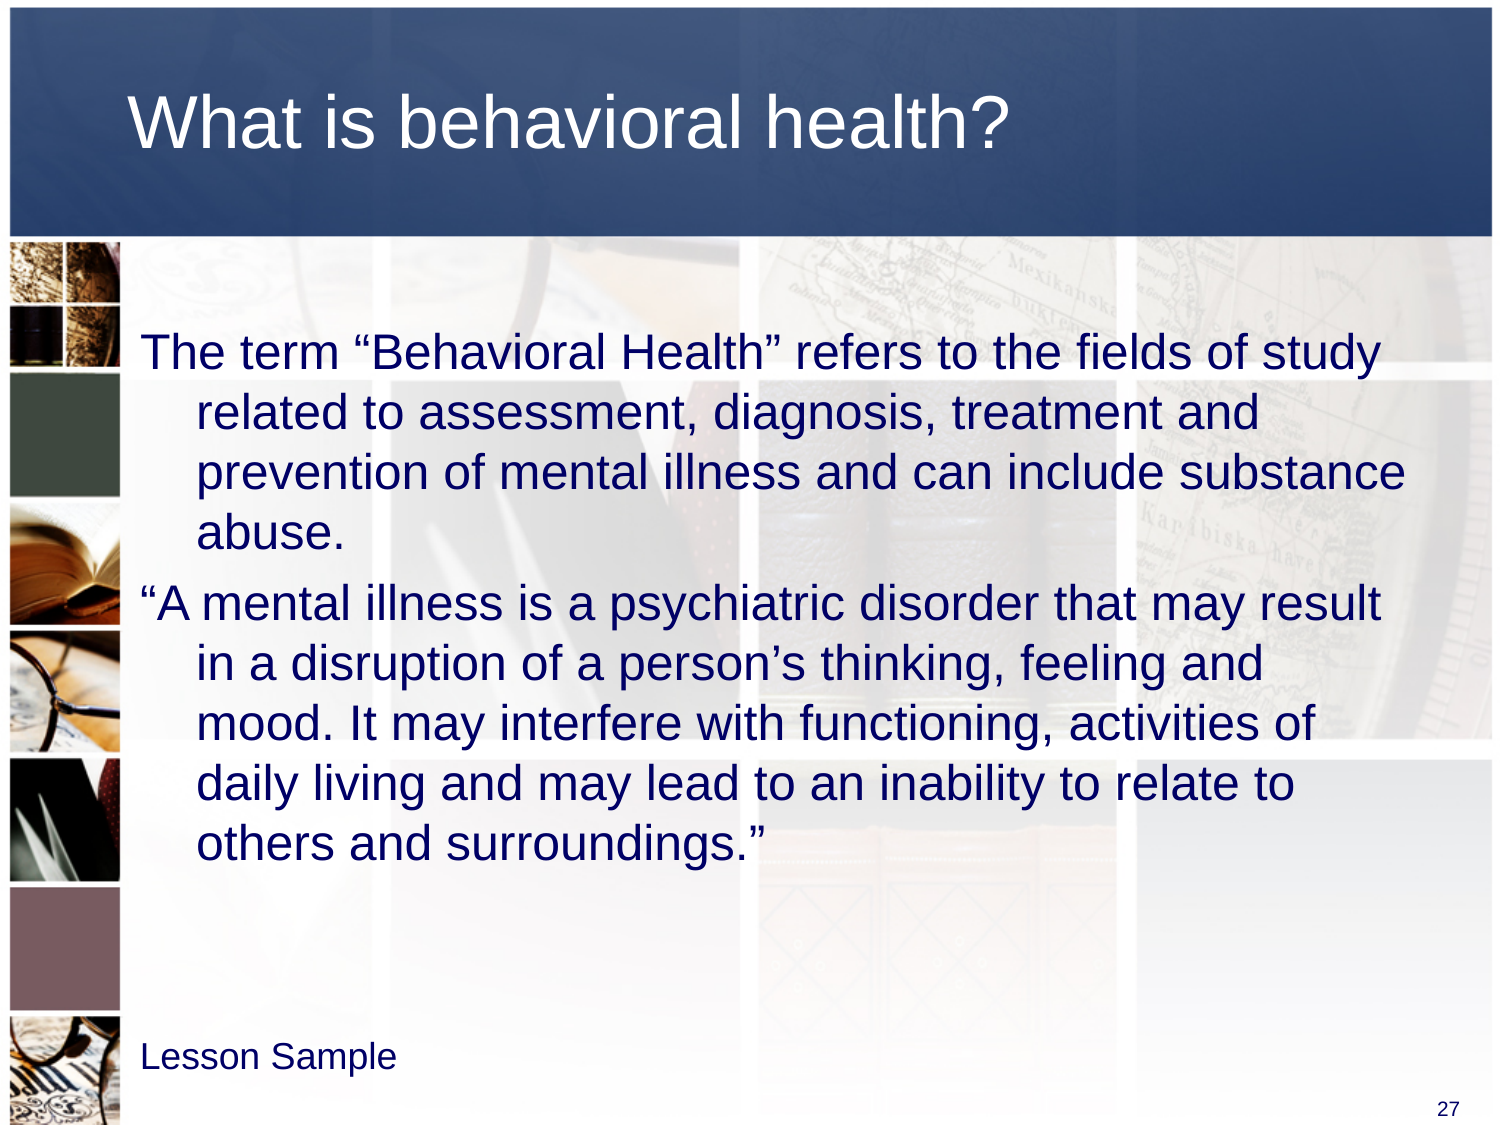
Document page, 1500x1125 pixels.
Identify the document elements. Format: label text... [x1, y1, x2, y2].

text_box Lesson Sample [125, 1024, 538, 1085]
title What is behavioral health? [112, 49, 1476, 188]
slide_number 27 [1080, 1049, 1476, 1125]
list The term “Behavioral Health” refers to the fields of study related to assessment, diagnosis, treatment and prevention of mental illness and can include substance abuse. “A mental illness is a psychiatric disorder that may result in a disruption of a person’s thinking, feeling and mood. It may interfere with functioning, activities of daily living and may lead to an inability to relate to others and surroundings.” [124, 312, 1426, 1006]
picture [0, 0, 1500, 1125]
